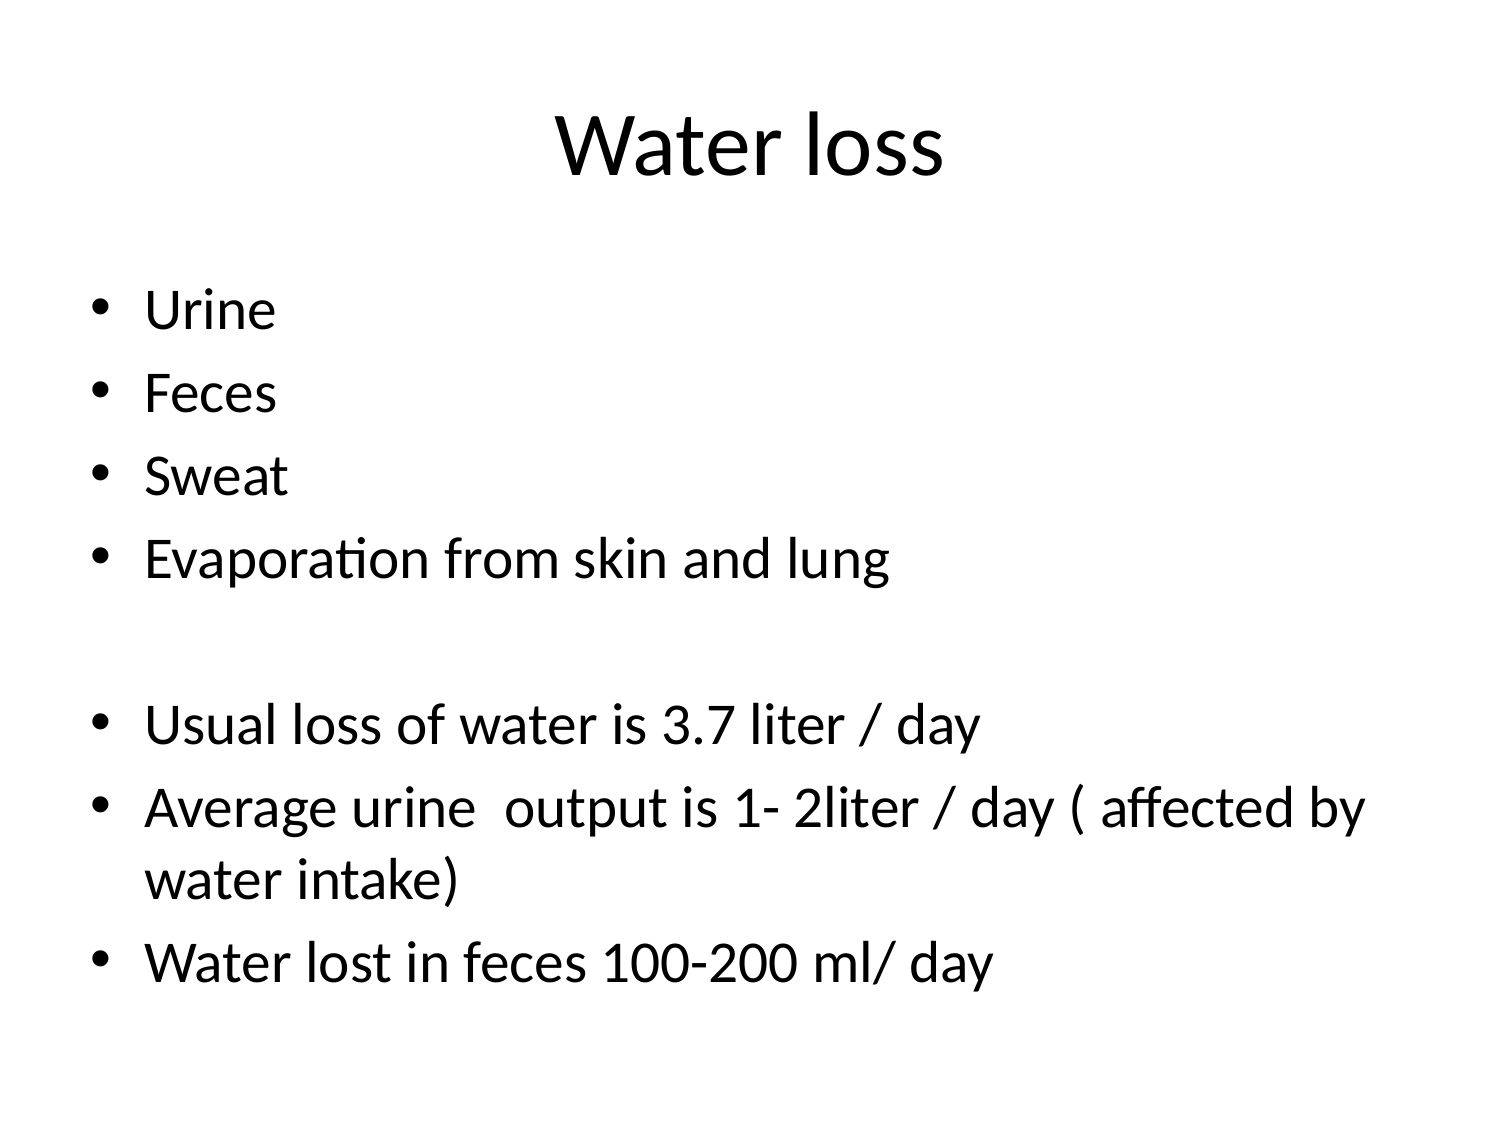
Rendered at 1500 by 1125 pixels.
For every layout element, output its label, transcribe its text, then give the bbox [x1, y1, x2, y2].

list Urine Feces Sweat Evaporation from skin and lung Usual loss of water is 3.7 liter / day Average urine output is 1- 2liter / day ( affected by water intake) Water lost in feces 100-200 ml/ day [75, 262, 1425, 1005]
title Water loss [75, 45, 1425, 233]
